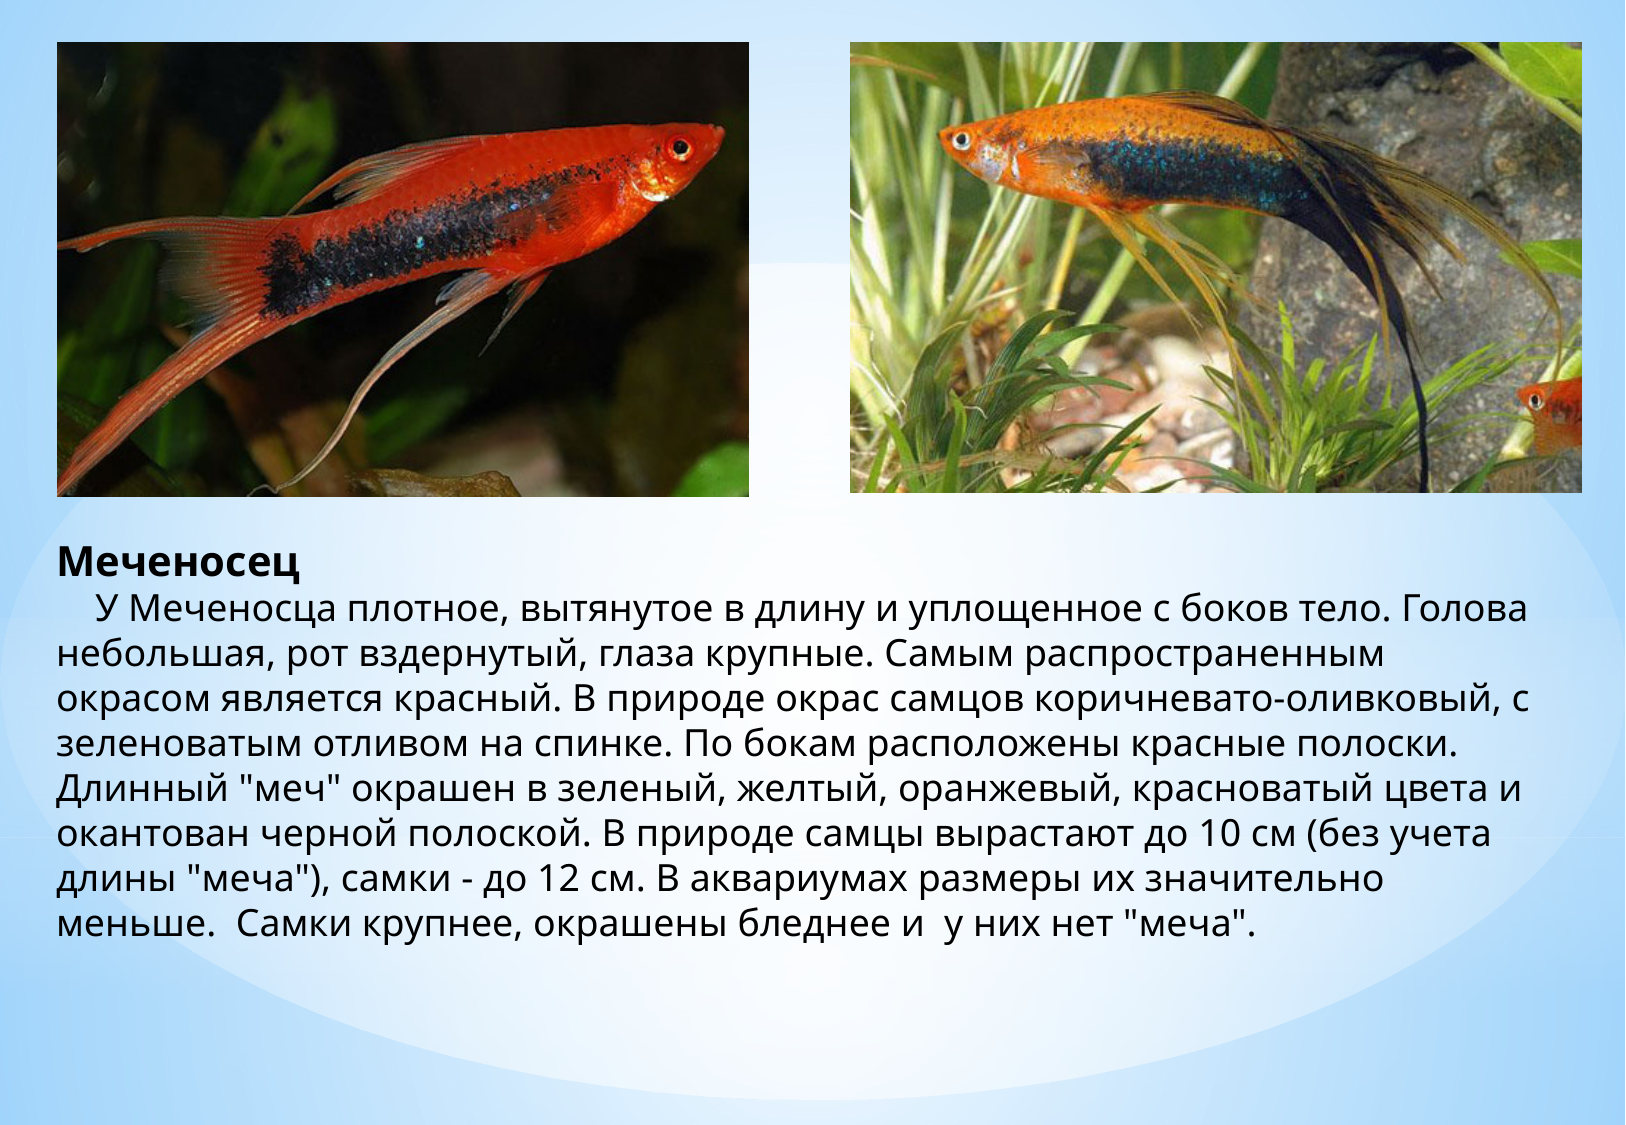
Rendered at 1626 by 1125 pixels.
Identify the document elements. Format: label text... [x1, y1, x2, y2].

picture [57, 42, 749, 497]
text_box Меченосец У Меченосца плотное, вытянутое в длину и уплощенное с боков тело. Голова небольшая, рот вздернутый, глаза крупные. Самым распространенным окрасом является красный. В природе окрас самцов коричневато-оливковый, с зеленоватым отливом на спинке. По бокам расположены красные полоски. Длинный "меч" окрашен в зеленый, желтый, оранжевый, красноватый цвета и окантован черной полоской. В природе самцы вырастают до 10 см (без учета длины "меча"), самки - до 12 см. В аквариумах размеры их значительно меньше. Самки крупнее, окрашены бледнее и у них нет "меча". [41, 527, 1565, 952]
picture [850, 42, 1582, 494]
